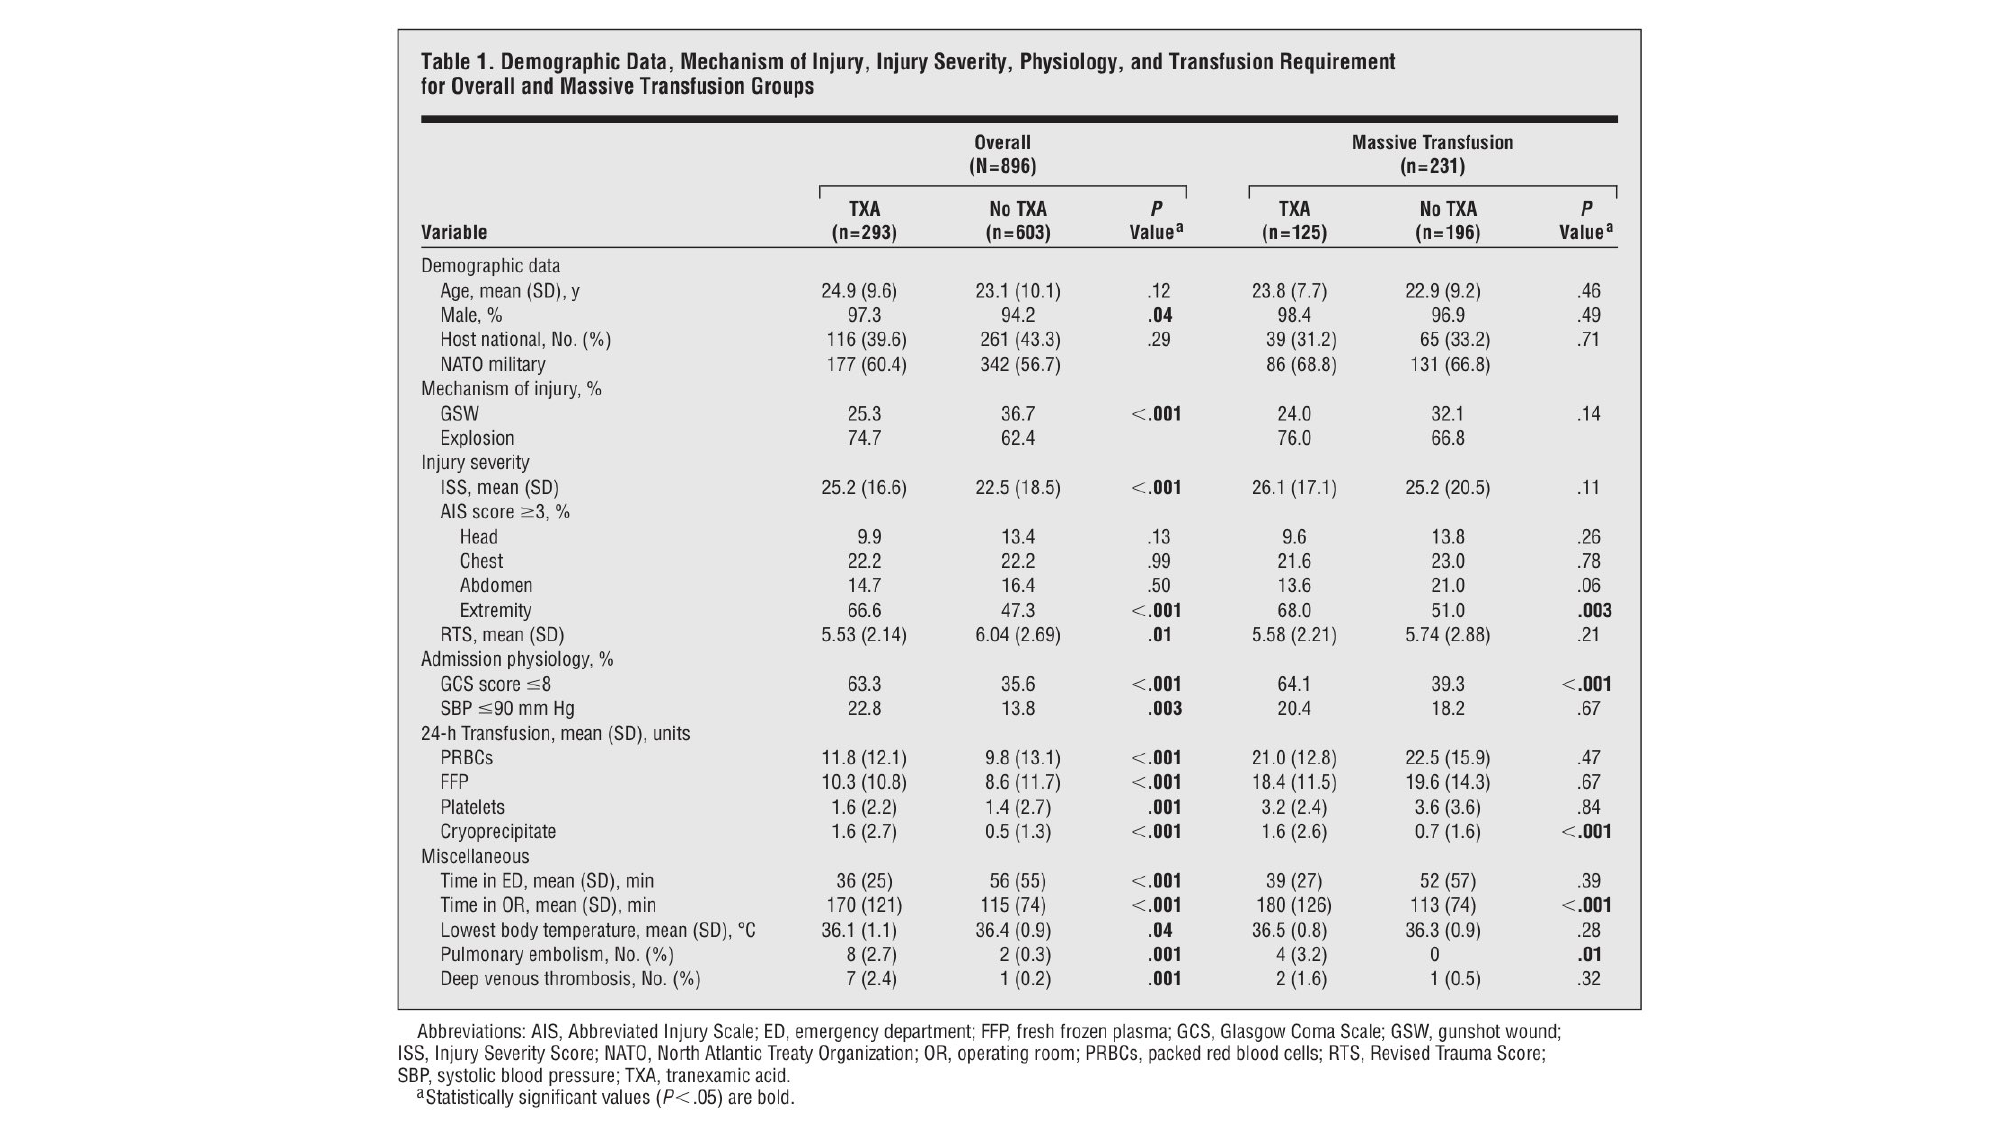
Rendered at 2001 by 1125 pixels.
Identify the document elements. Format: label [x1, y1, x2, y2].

picture [354, 3, 1735, 1125]
